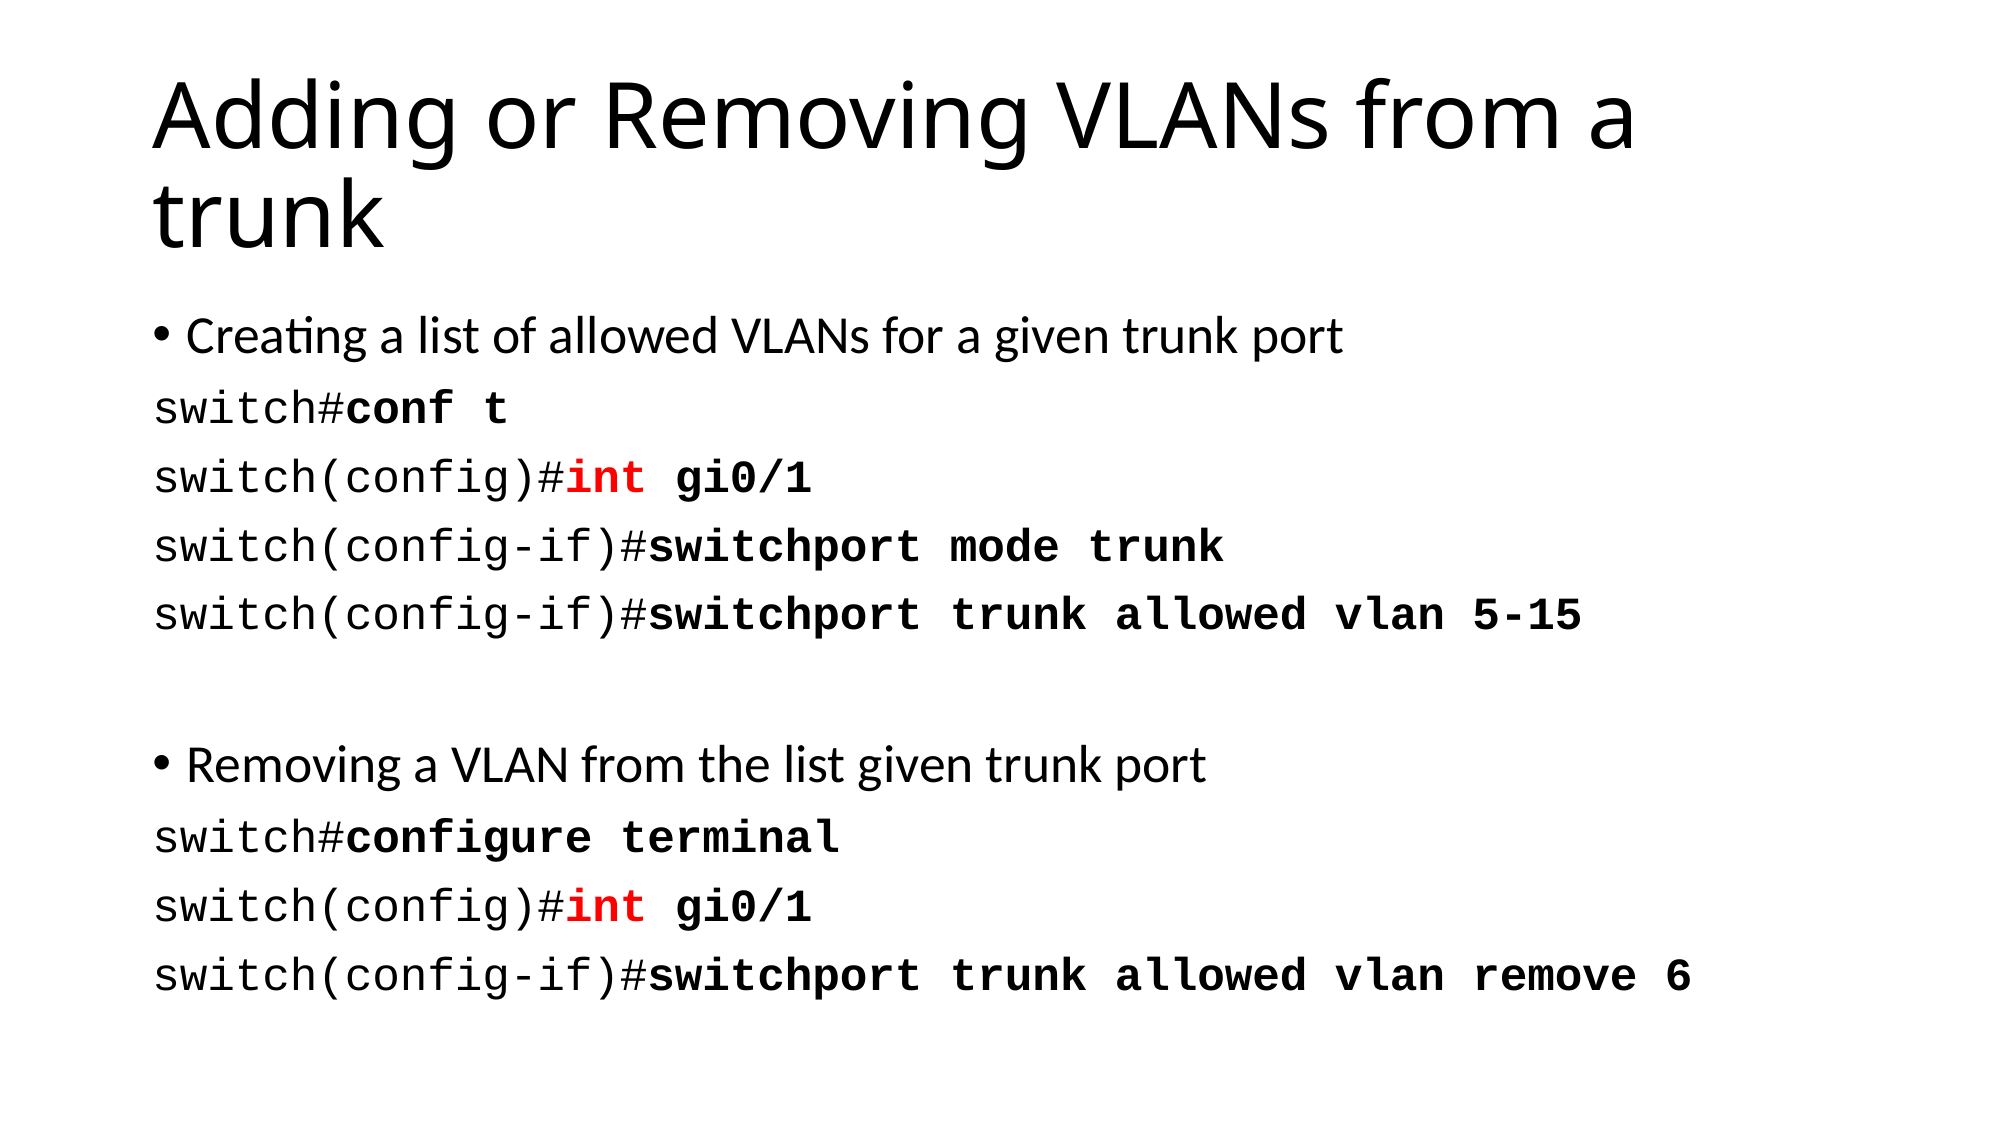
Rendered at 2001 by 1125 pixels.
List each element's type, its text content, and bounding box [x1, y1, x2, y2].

list Creating a list of allowed VLANs for a given trunk port switch#conf t switch(config)#int gi0/1 switch(config-if)#switchport mode trunk switch(config-if)#switchport trunk allowed vlan 5-15 Removing a VLAN from the list given trunk port switch#configure terminal switch(config)#int gi0/1 switch(config-if)#switchport trunk allowed vlan remove 6 [137, 299, 1863, 1014]
title Adding or Removing VLANs from a trunk [137, 59, 1863, 278]
